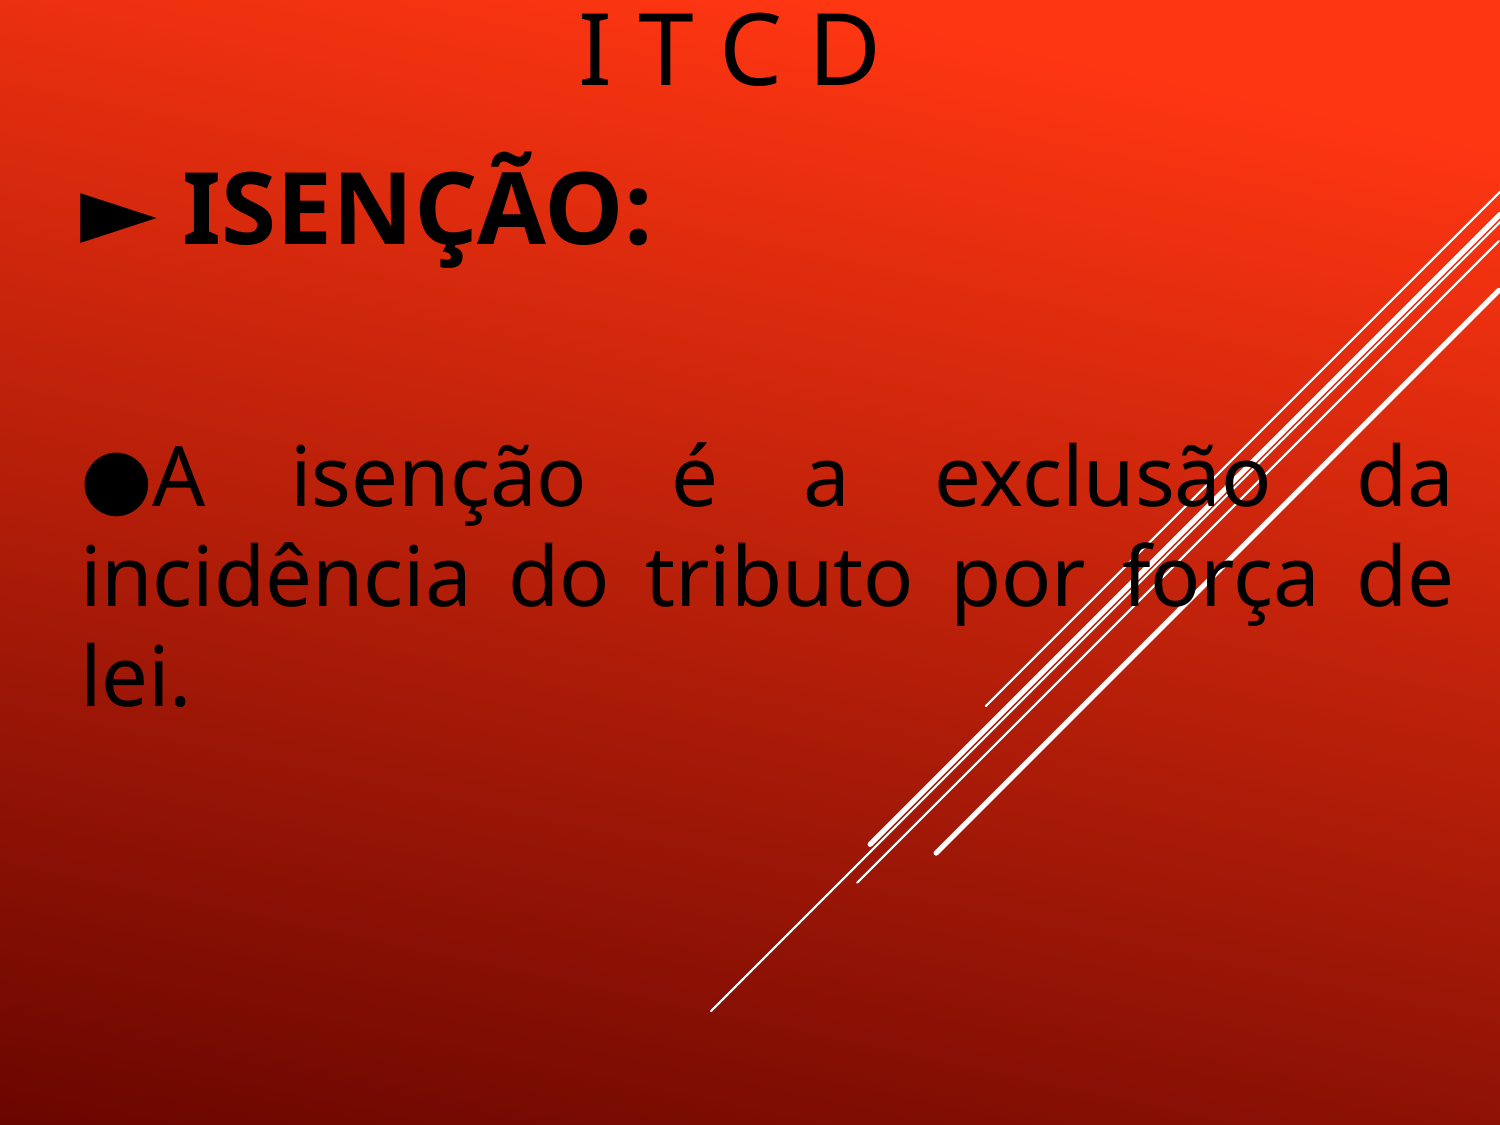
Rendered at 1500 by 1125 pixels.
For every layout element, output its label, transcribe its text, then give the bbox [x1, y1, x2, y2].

title I T C D [112, 0, 1401, 114]
subtitle ► ISENÇÃO: ●A isenção é a exclusão da incidência do tributo por força de lei. [64, 137, 1471, 752]
